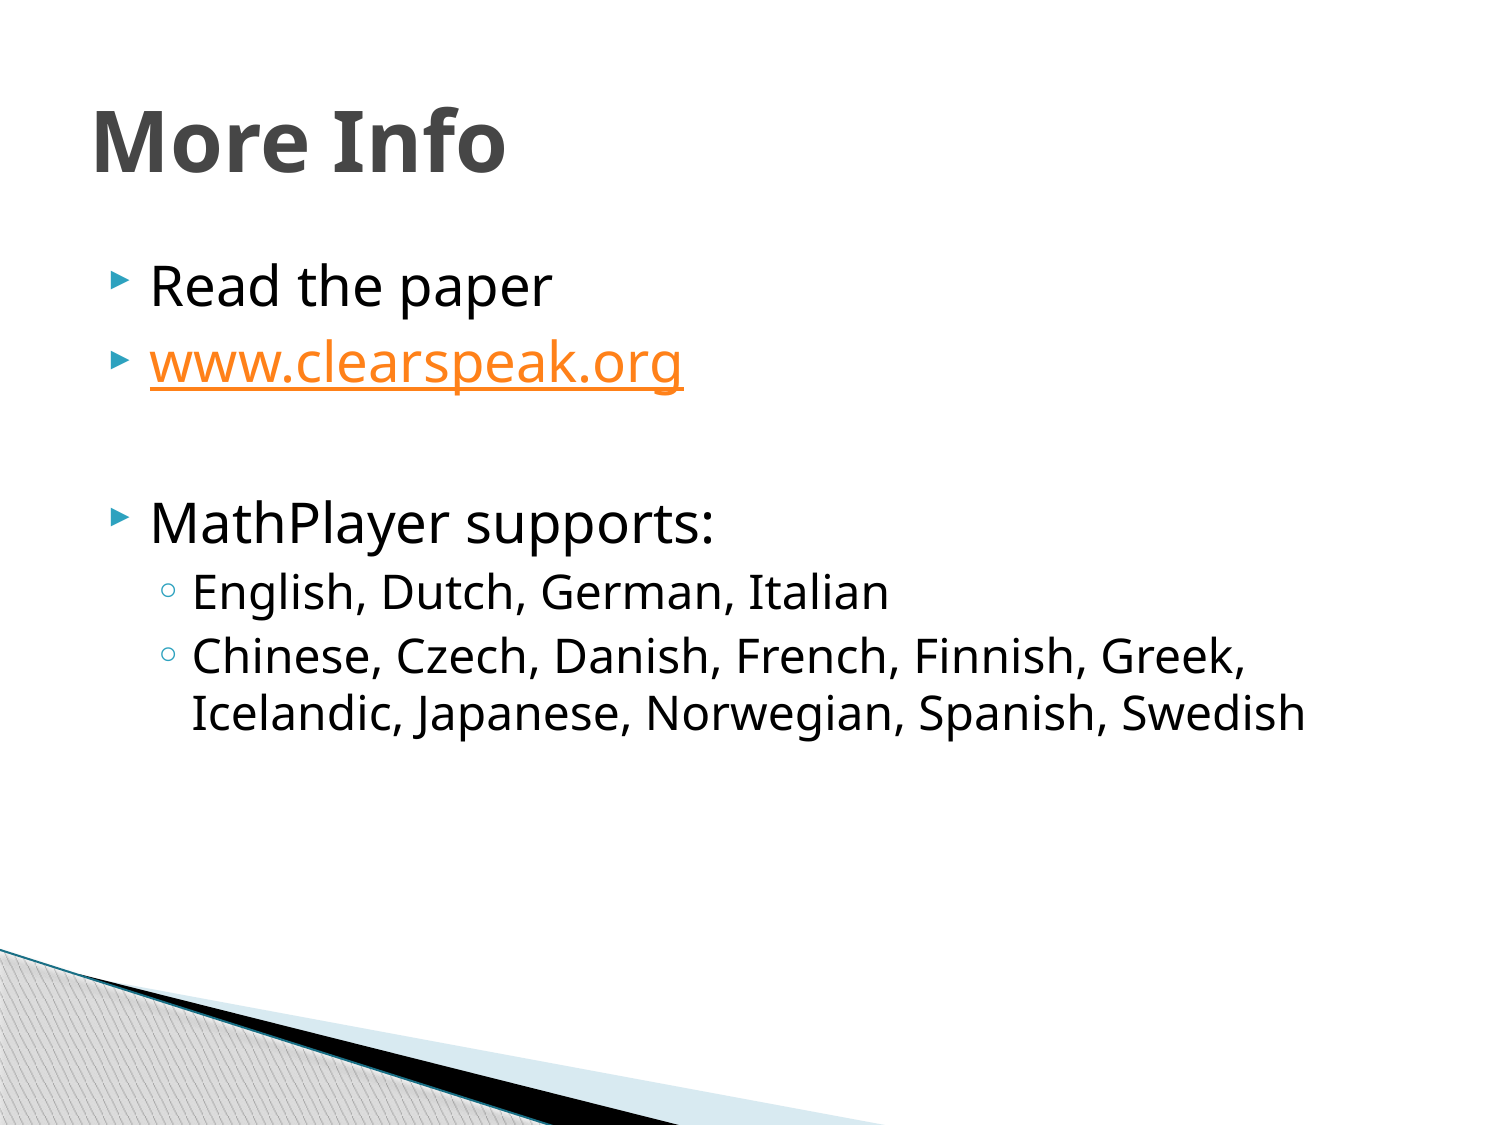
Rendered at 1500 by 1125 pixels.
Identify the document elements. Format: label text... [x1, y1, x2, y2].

title More Info [75, 45, 1425, 233]
list Read the paper www.clearspeak.org MathPlayer supports: English, Dutch, German, Italian Chinese, Czech, Danish, French, Finnish, Greek, Icelandic, Japanese, Norwegian, Spanish, Swedish [75, 243, 1425, 986]
